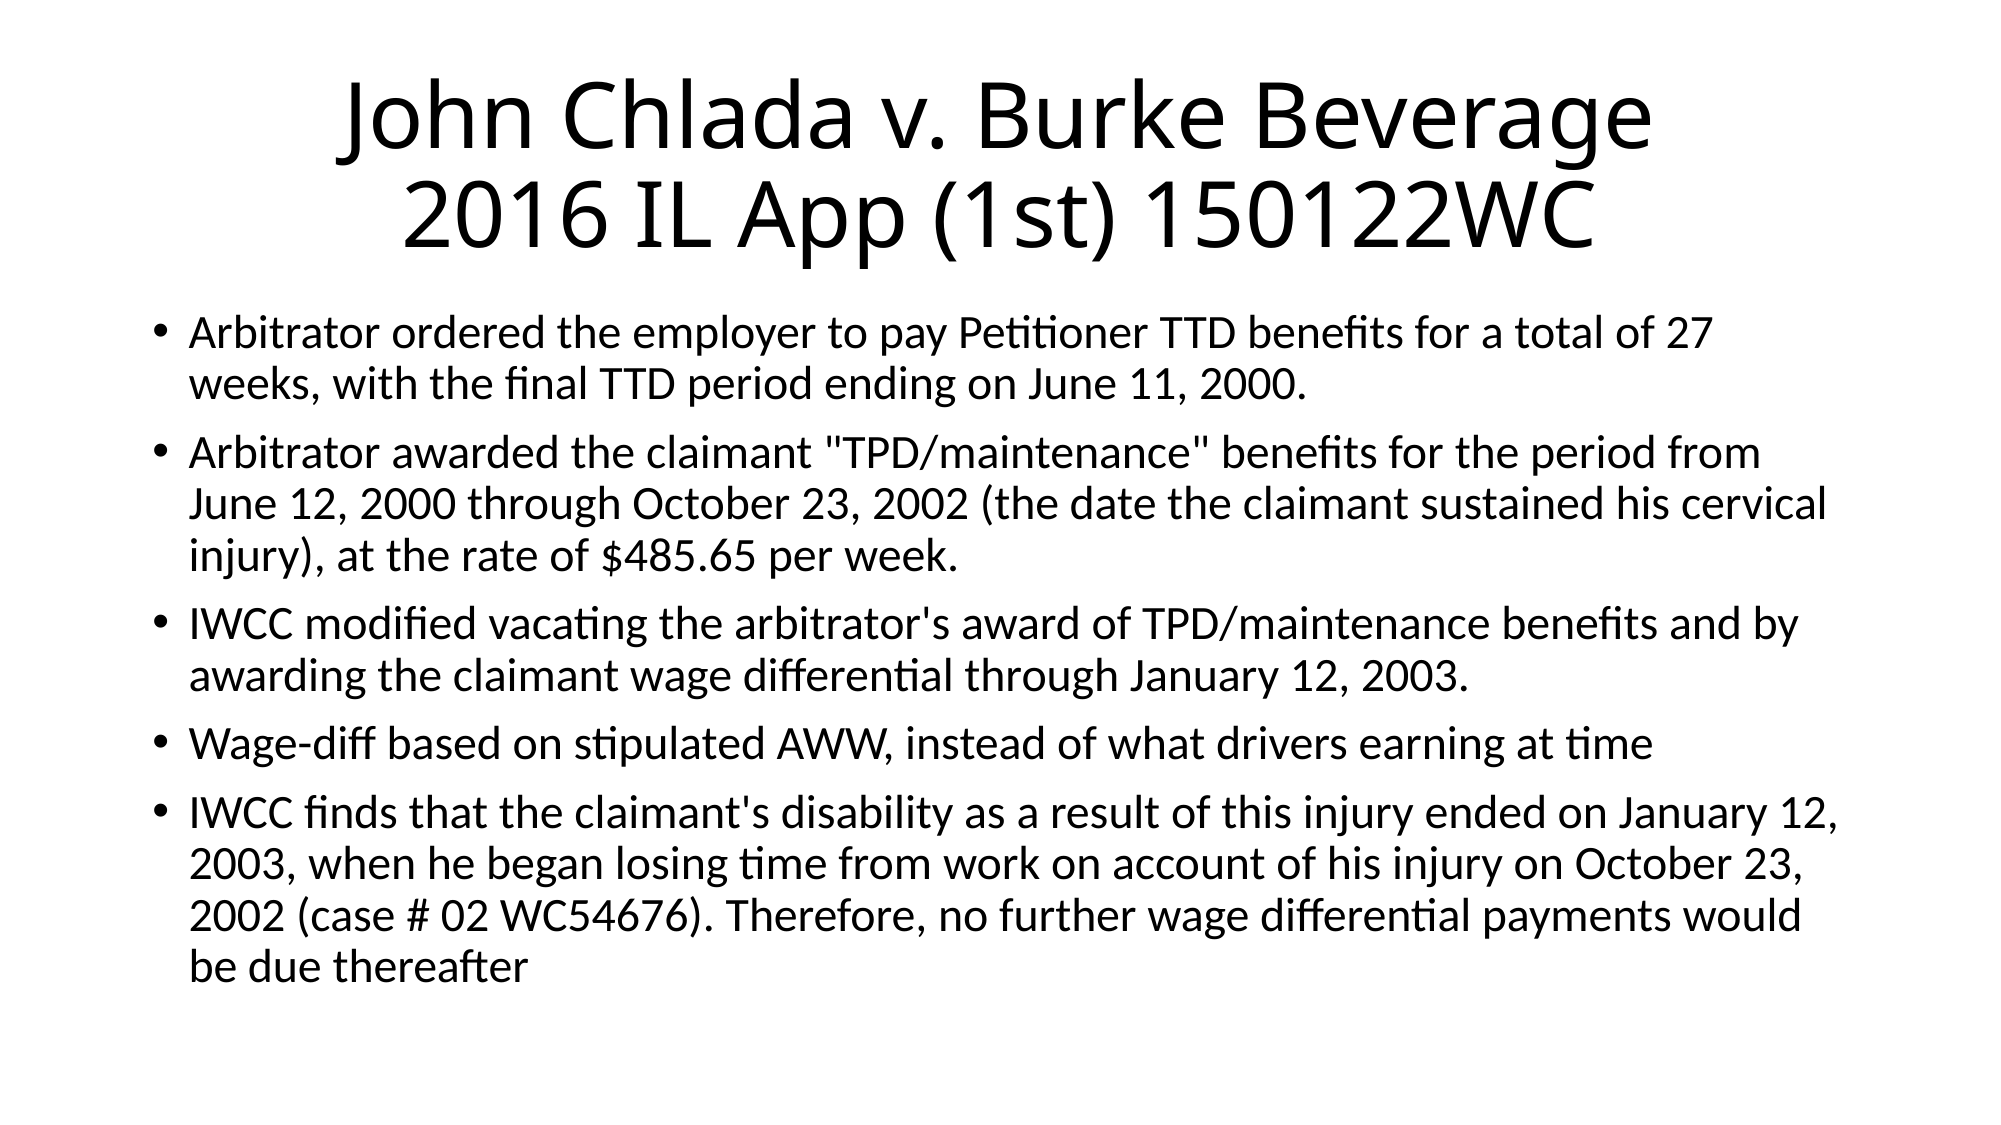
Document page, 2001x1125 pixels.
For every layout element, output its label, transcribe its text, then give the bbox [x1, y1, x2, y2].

list Arbitrator ordered the employer to pay Petitioner TTD benefits for a total of 27 weeks, with the final TTD period ending on June 11, 2000. Arbitrator awarded the claimant "TPD/maintenance" benefits for the period from June 12, 2000 through October 23, 2002 (the date the claimant sustained his cervical injury), at the rate of $485.65 per week. IWCC modified vacating the arbitrator's award of TPD/maintenance benefits and by awarding the claimant wage differential through January 12, 2003. Wage-diff based on stipulated AWW, instead of what drivers earning at time IWCC finds that the claimant's disability as a result of this injury ended on January 12, 2003, when he began losing time from work on account of his injury on October 23, 2002 (case # 02 WC54676). Therefore, no further wage differential payments would be due thereafter [137, 299, 1863, 1014]
title John Chlada v. Burke Beverage 2016 IL App (1st) 150122WC [137, 59, 1863, 278]
